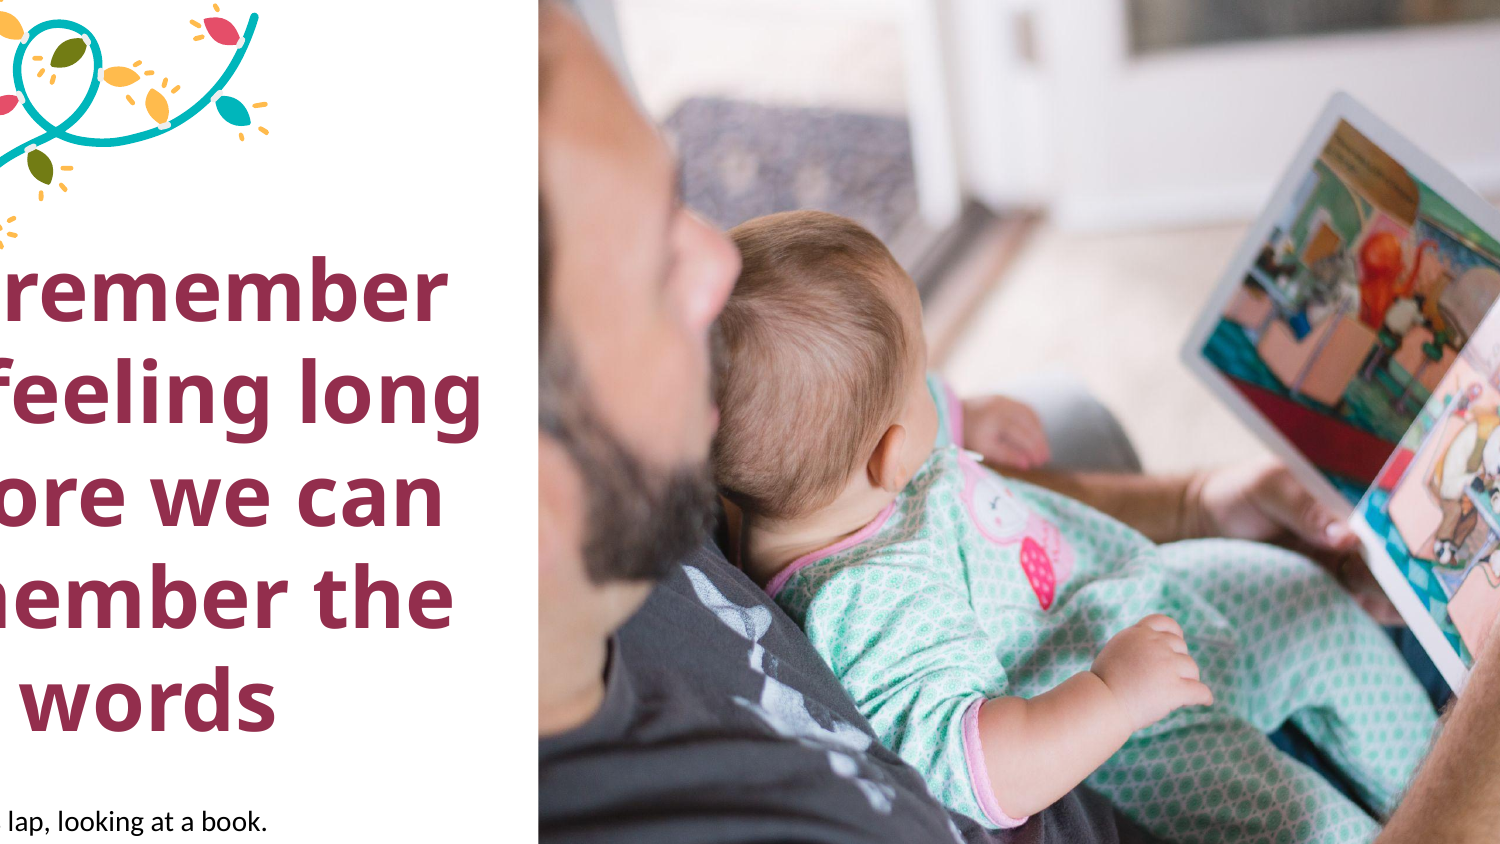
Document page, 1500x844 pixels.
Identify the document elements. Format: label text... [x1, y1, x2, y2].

text_box Baby sitting on Dad’s lap, looking at a book. [0, 786, 346, 844]
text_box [0, 0, 281, 289]
subtitle We remember the feeling long before we can remember the words [0, 258, 533, 726]
picture [538, 0, 1500, 844]
